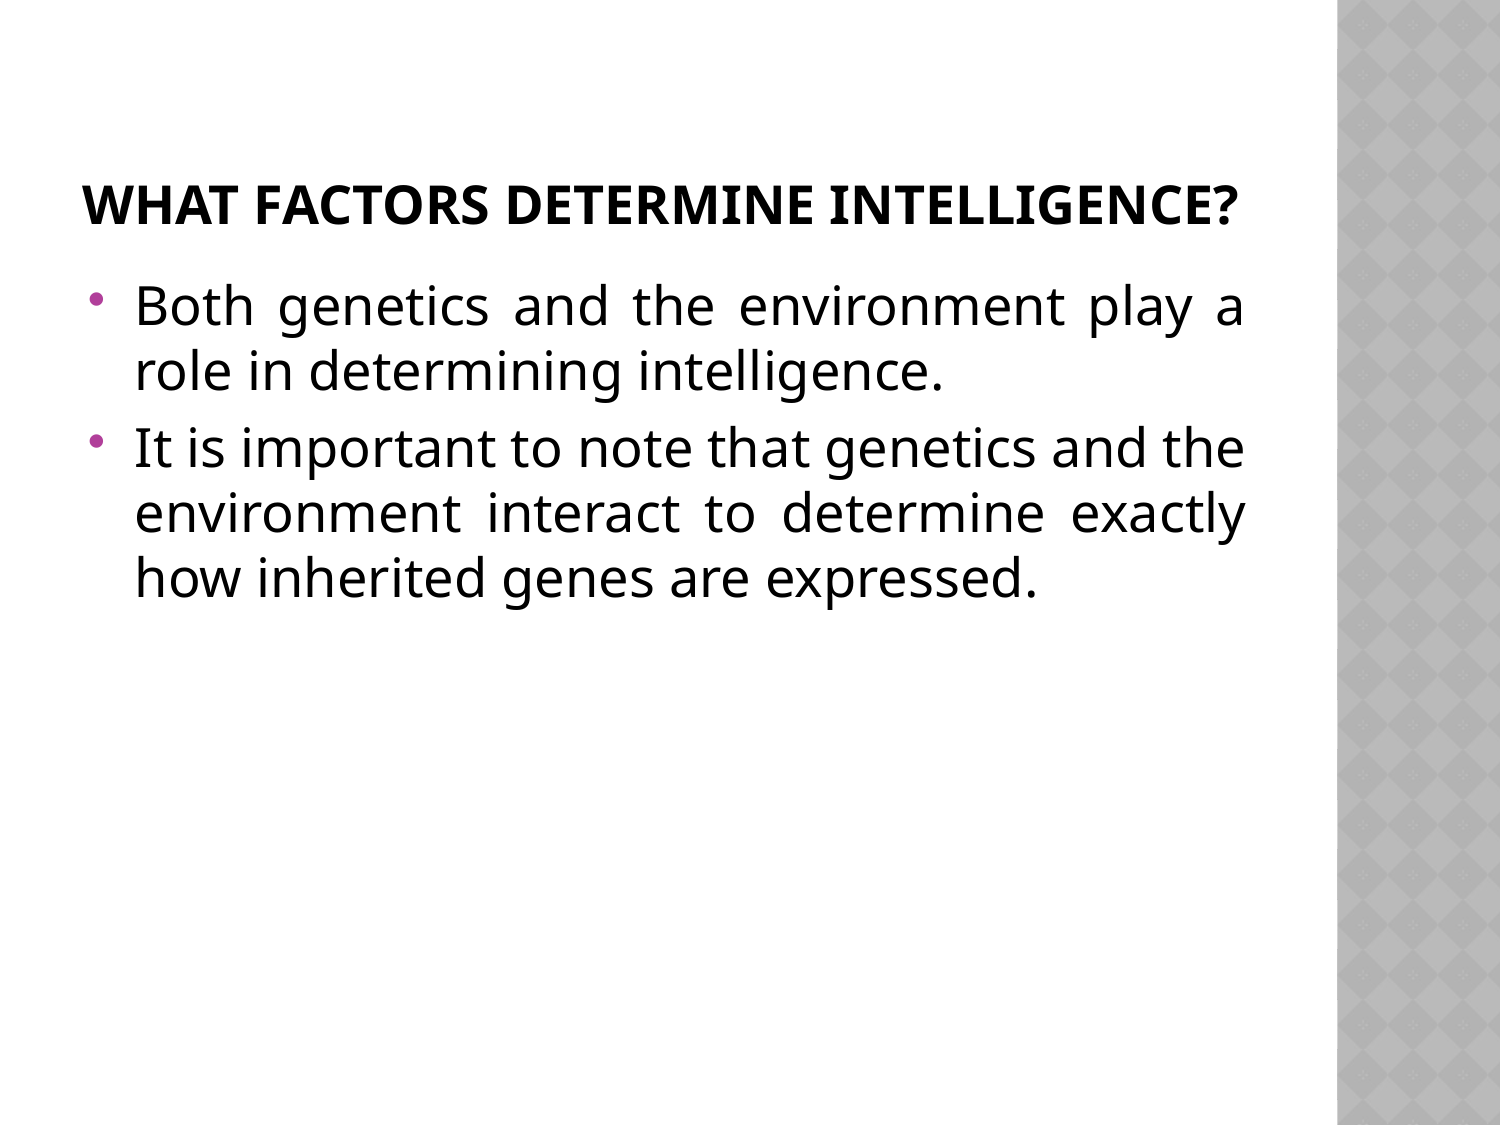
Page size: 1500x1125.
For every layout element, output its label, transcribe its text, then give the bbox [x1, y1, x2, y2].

title What Factors Determine Intelligence? [75, 112, 1263, 264]
list Both genetics and the environment play a role in determining intelligence. It is important to note that genetics and the environment interact to determine exactly how inherited genes are expressed. [75, 264, 1263, 1059]
